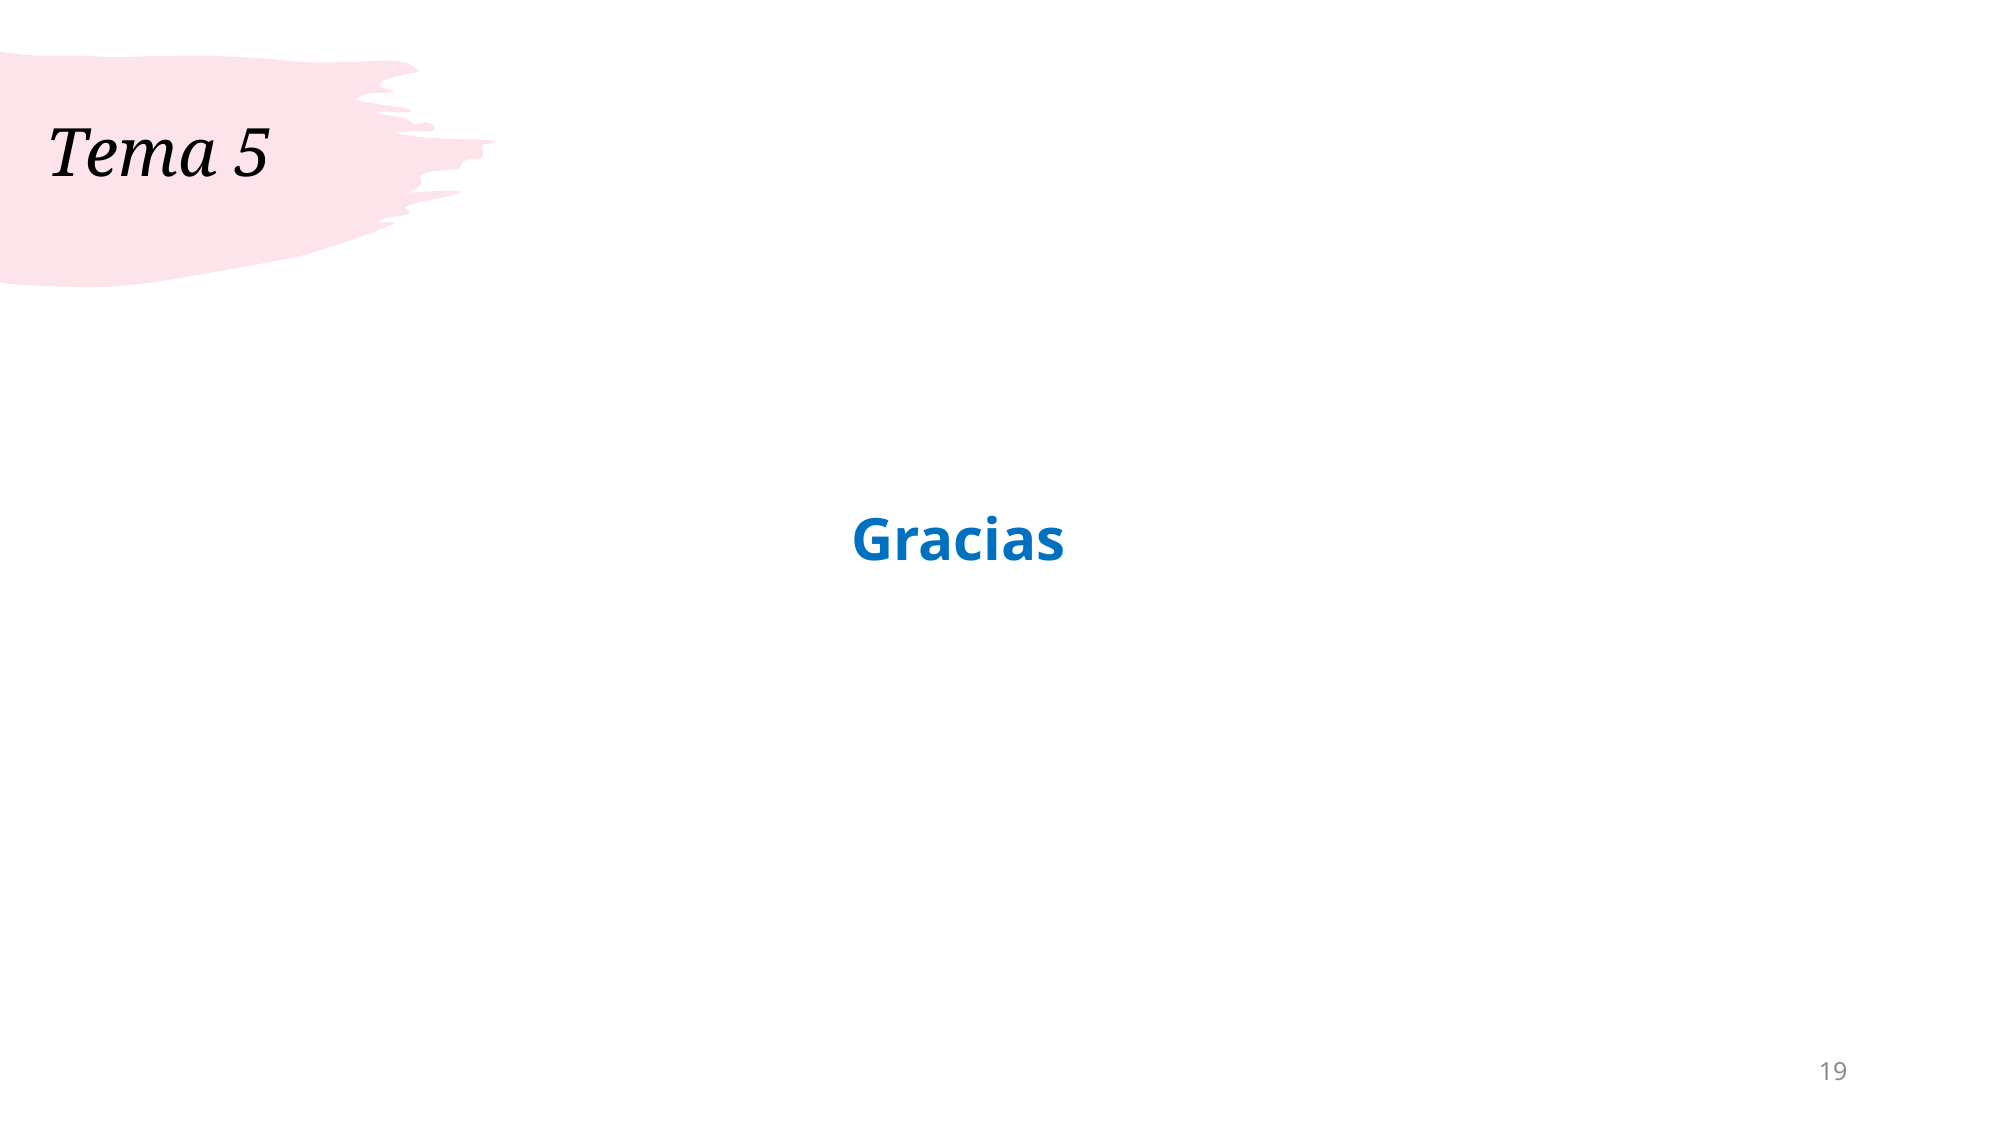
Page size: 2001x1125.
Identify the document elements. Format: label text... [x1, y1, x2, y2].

title Tema 5 [31, 85, 412, 224]
slide_number 19 [1412, 1042, 1863, 1103]
text_box Gracias [466, 495, 1467, 580]
